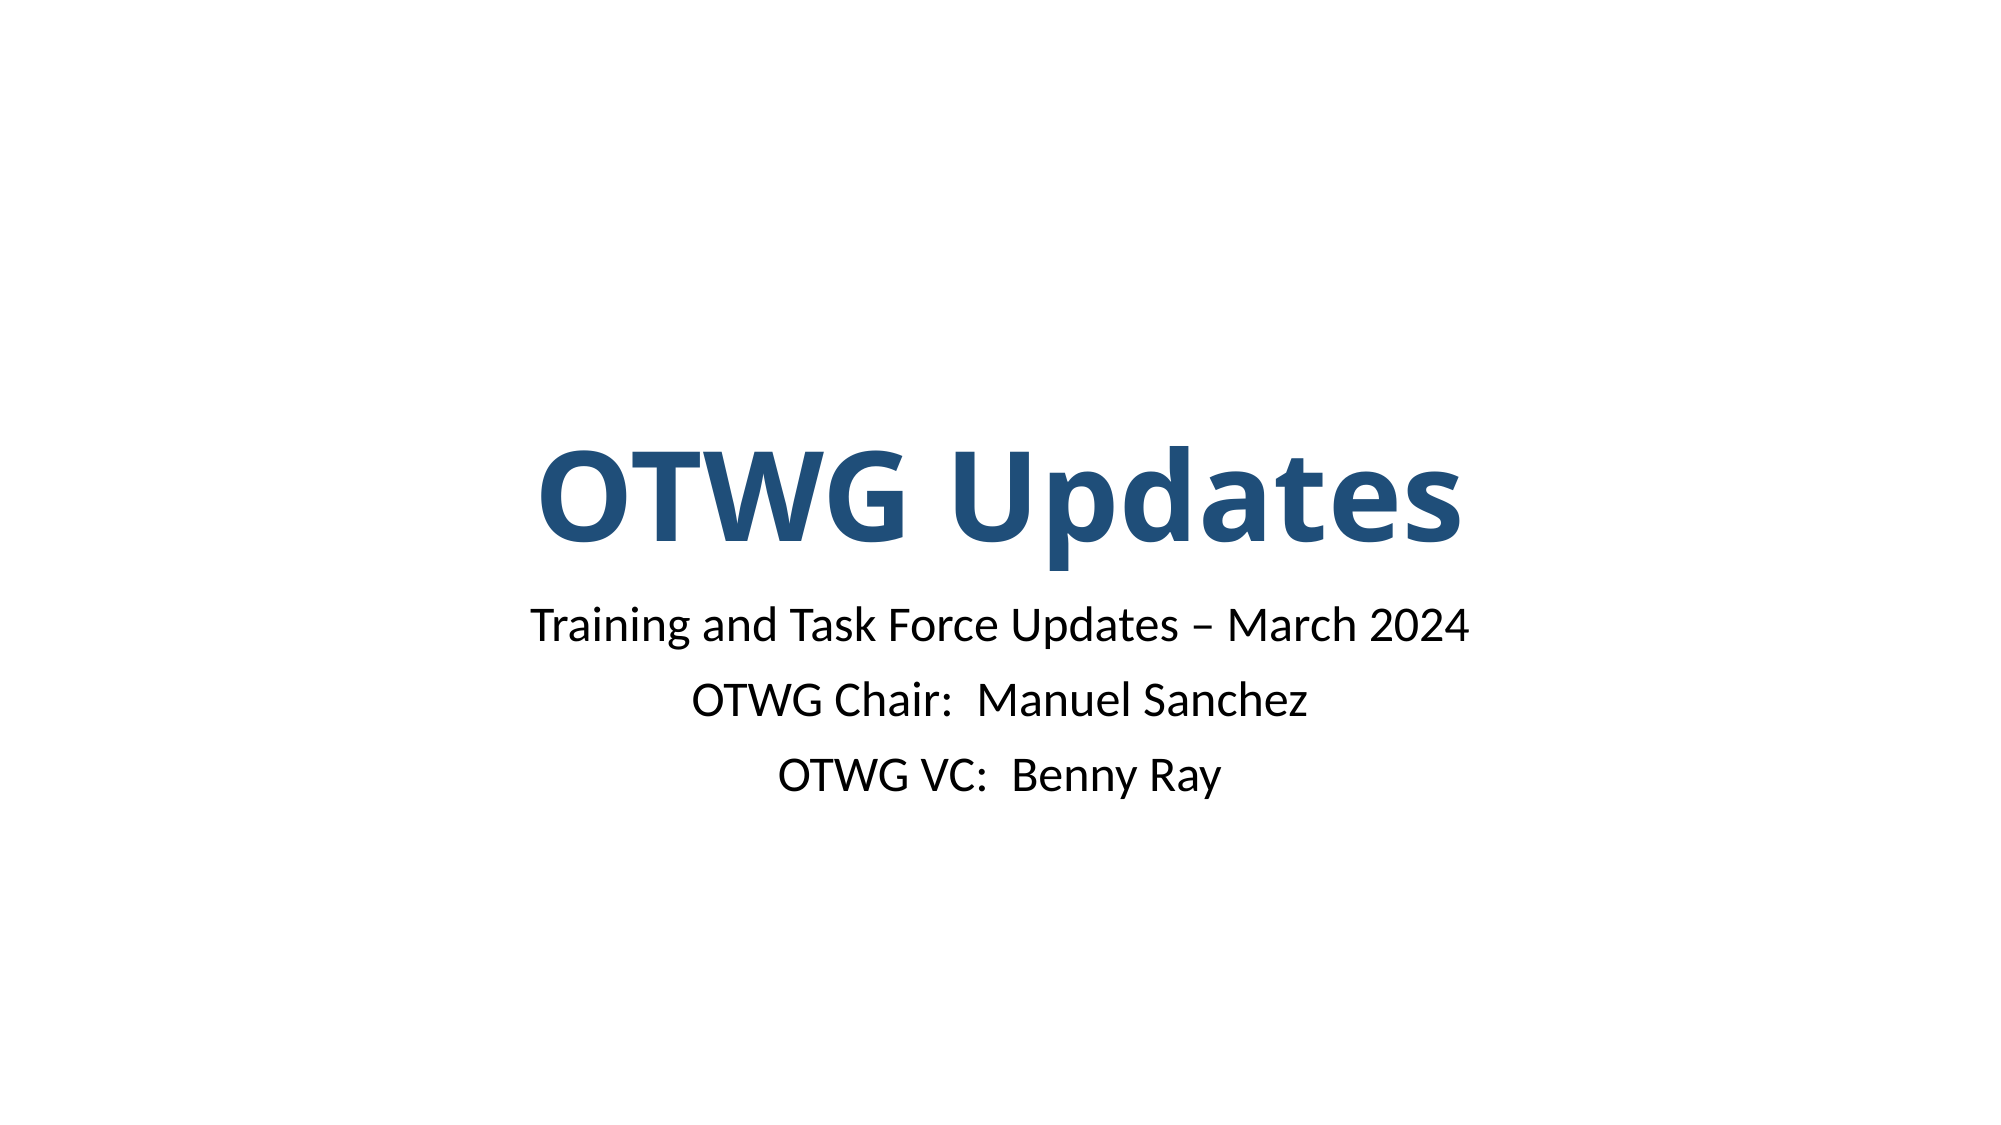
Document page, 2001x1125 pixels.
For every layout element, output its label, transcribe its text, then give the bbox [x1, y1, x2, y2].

subtitle Training and Task Force Updates – March 2024 OTWG Chair: Manuel Sanchez OTWG VC: Benny Ray [249, 590, 1750, 863]
title OTWG Updates [249, 184, 1750, 576]
